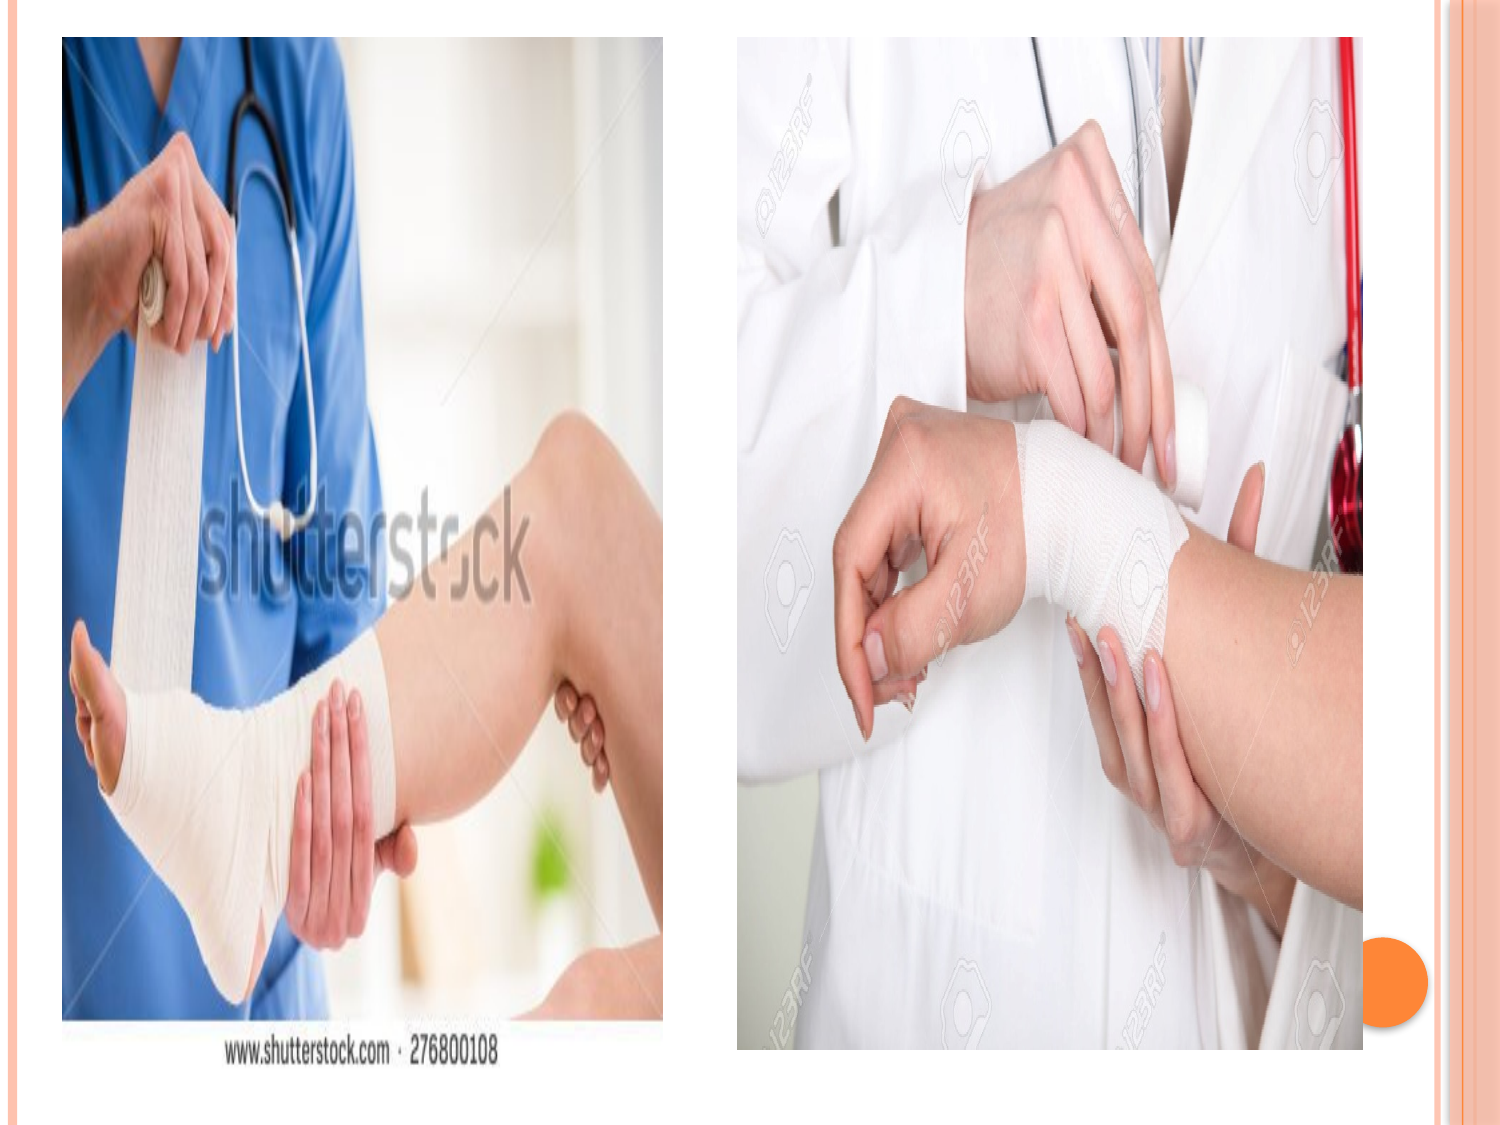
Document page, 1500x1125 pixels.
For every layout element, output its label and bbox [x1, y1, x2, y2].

list [736, 36, 1363, 1051]
list [61, 36, 663, 1088]
